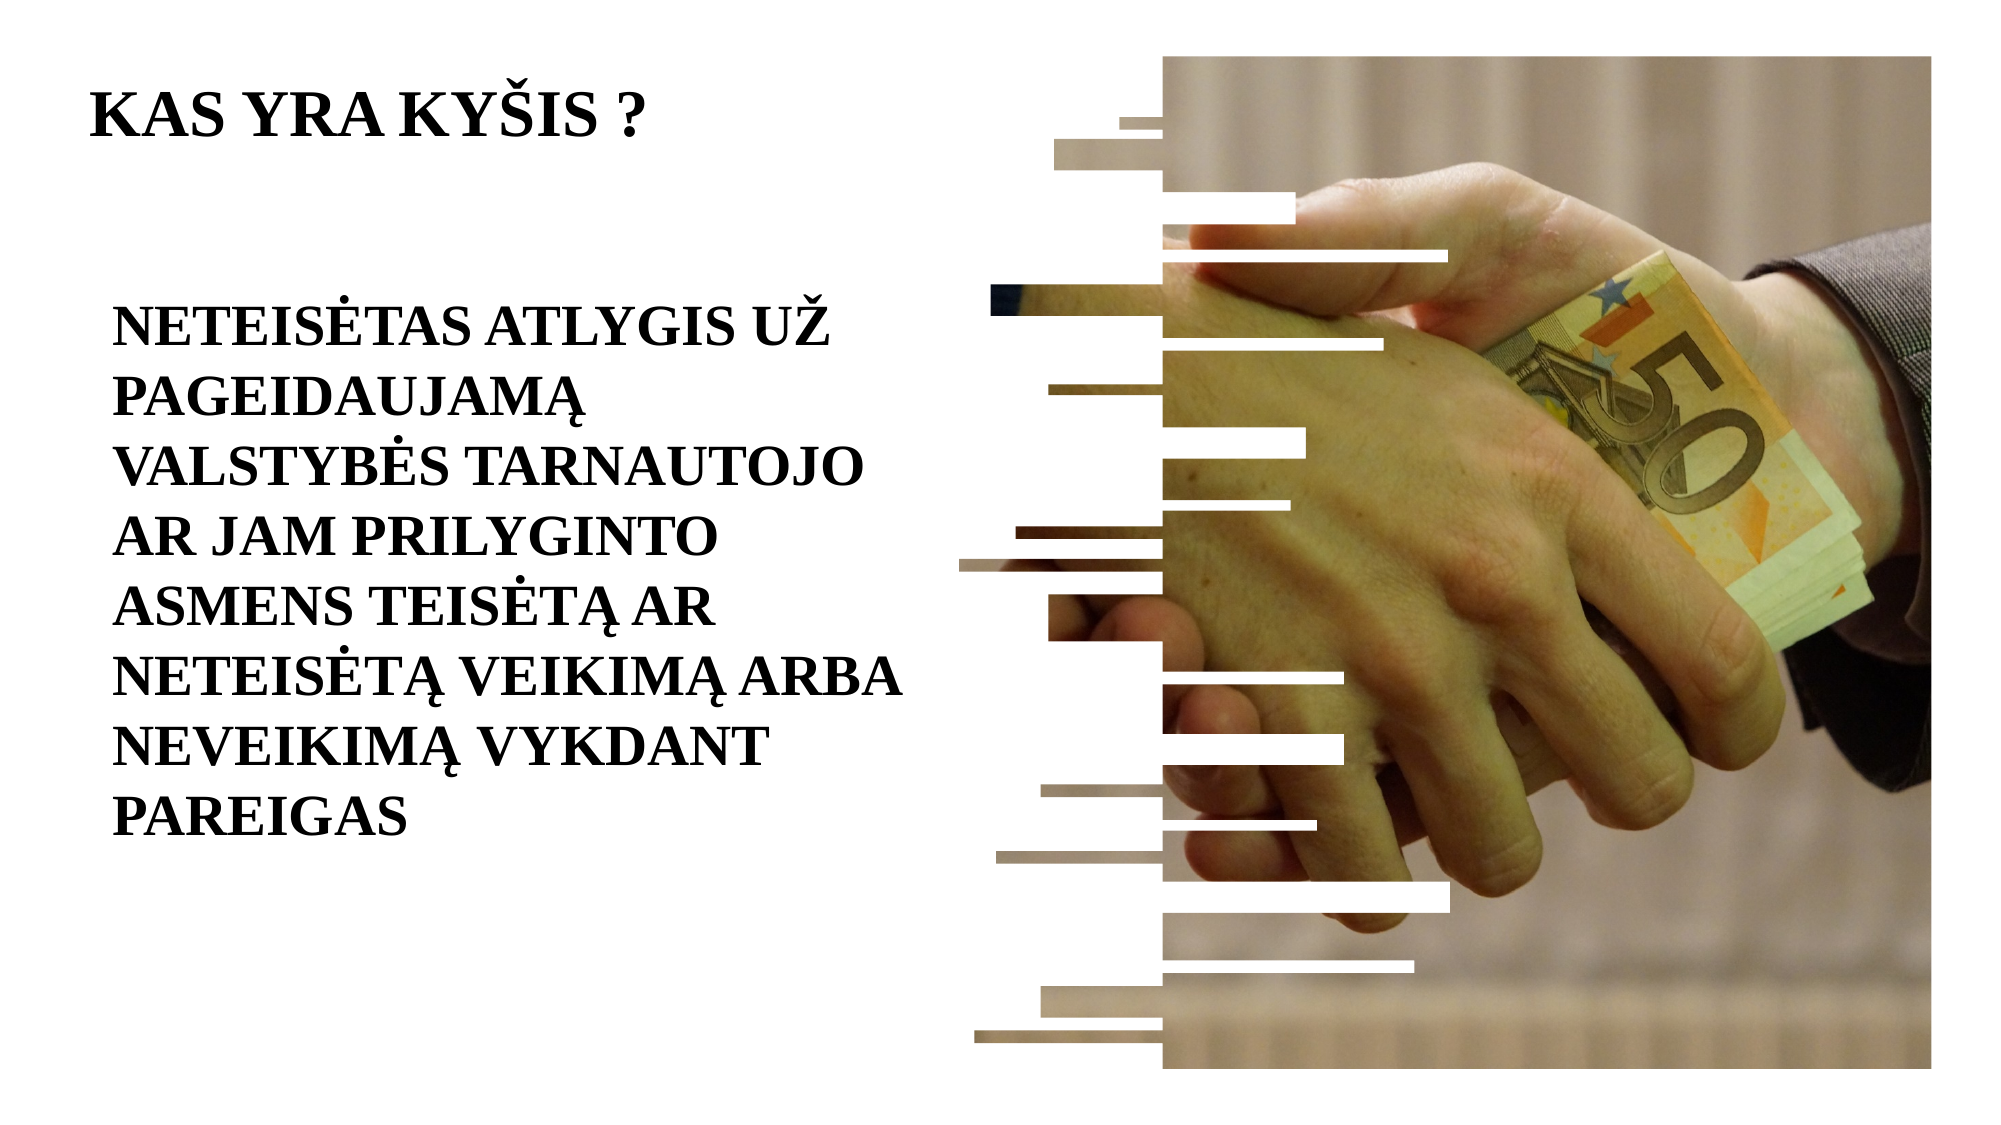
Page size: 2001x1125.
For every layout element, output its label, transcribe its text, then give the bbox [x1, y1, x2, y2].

text_box NETEISĖTAS ATLYGIS UŽ PAGEIDAUJAMĄ VALSTYBĖS TARNAUTOJO AR JAM PRILYGINTO ASMENS TEISĖTĄ AR NETEISĖTĄ VEIKIMĄ ARBA NEVEIKIMĄ VYKDANT PAREIGAS [74, 279, 917, 855]
text_box KAS YRA KYŠIS ? [75, 62, 698, 158]
picture [959, 56, 1932, 1069]
